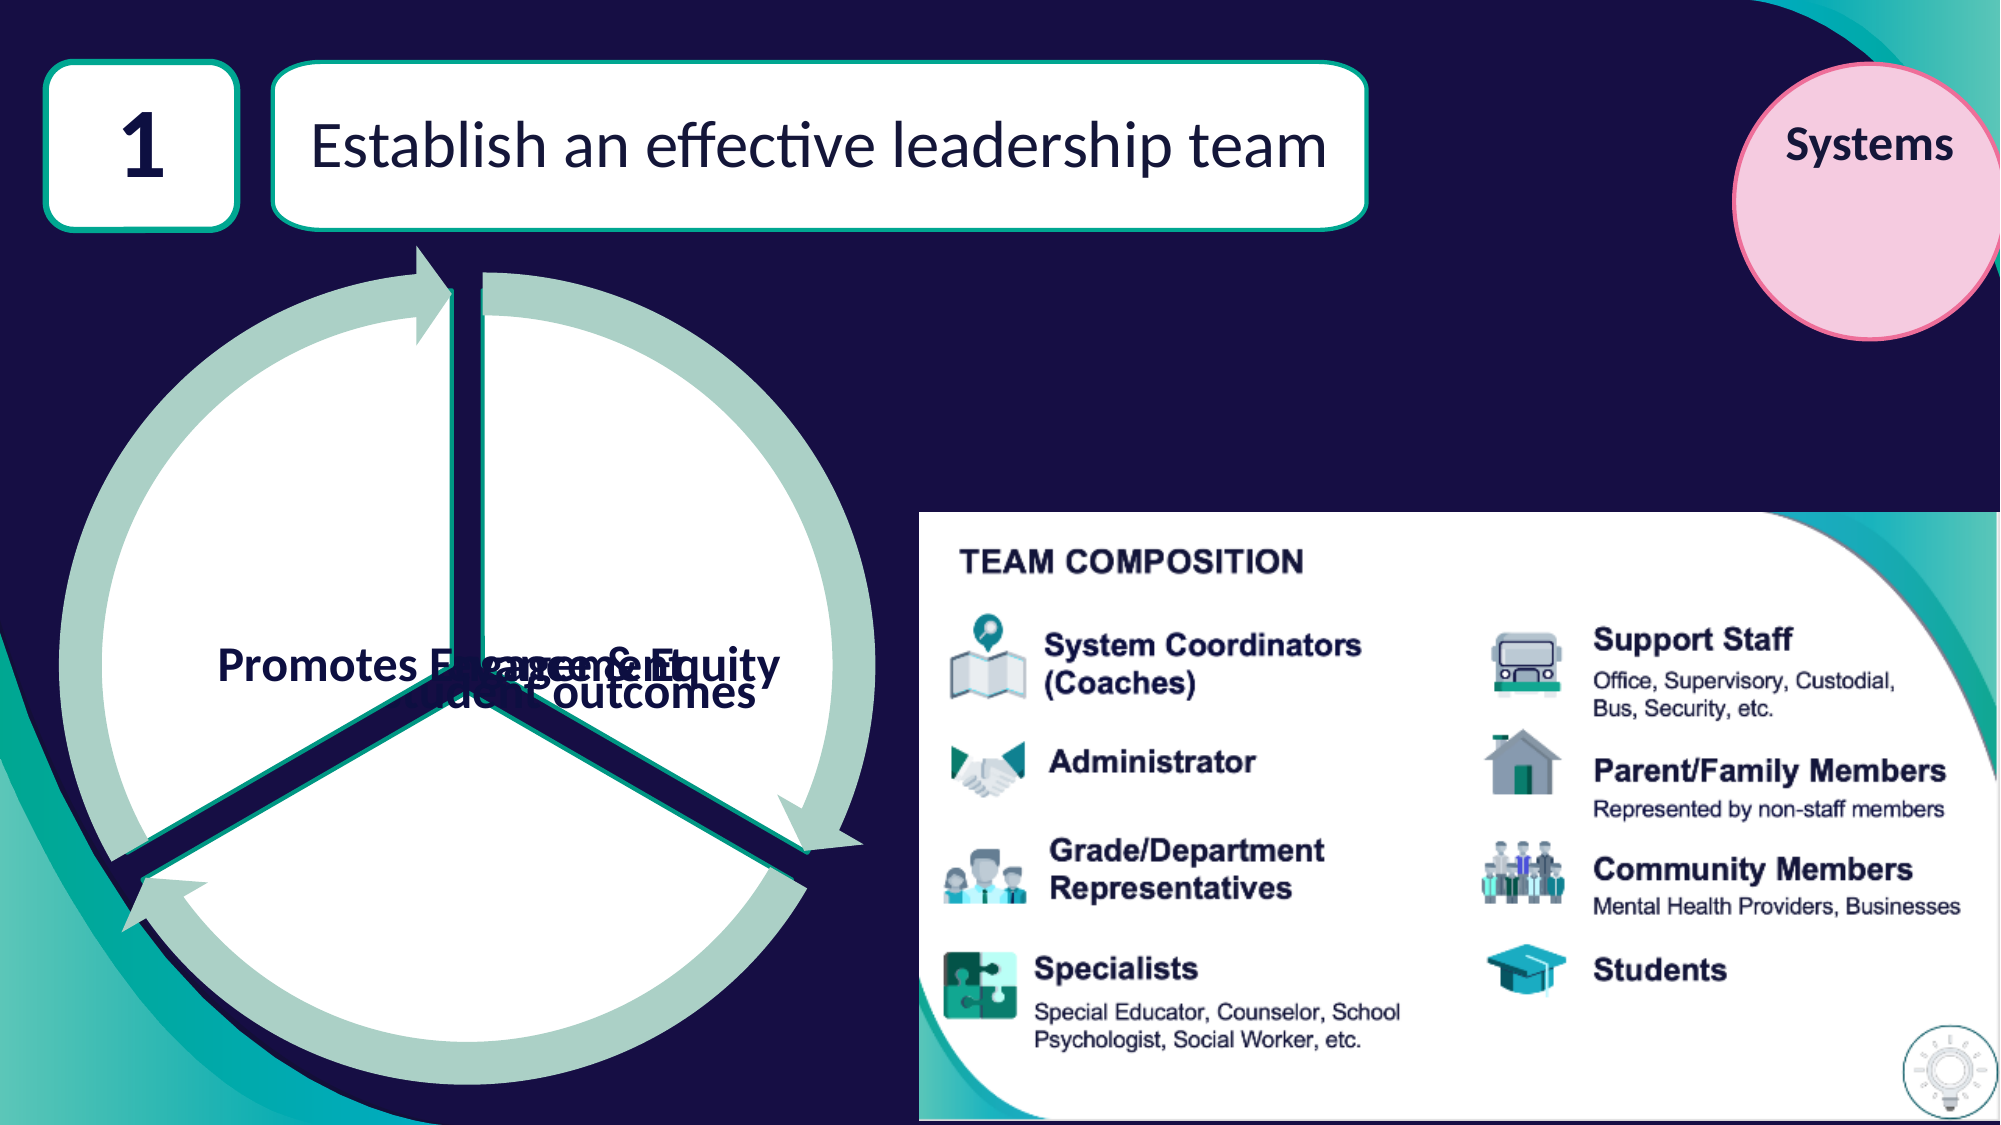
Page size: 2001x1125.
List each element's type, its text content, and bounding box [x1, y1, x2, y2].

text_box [0, 232, 1135, 1125]
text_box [1733, 63, 2000, 340]
picture [918, 512, 2000, 1121]
text_box 1 [43, 59, 240, 230]
text_box Establish an effective leadership team [270, 59, 1369, 232]
